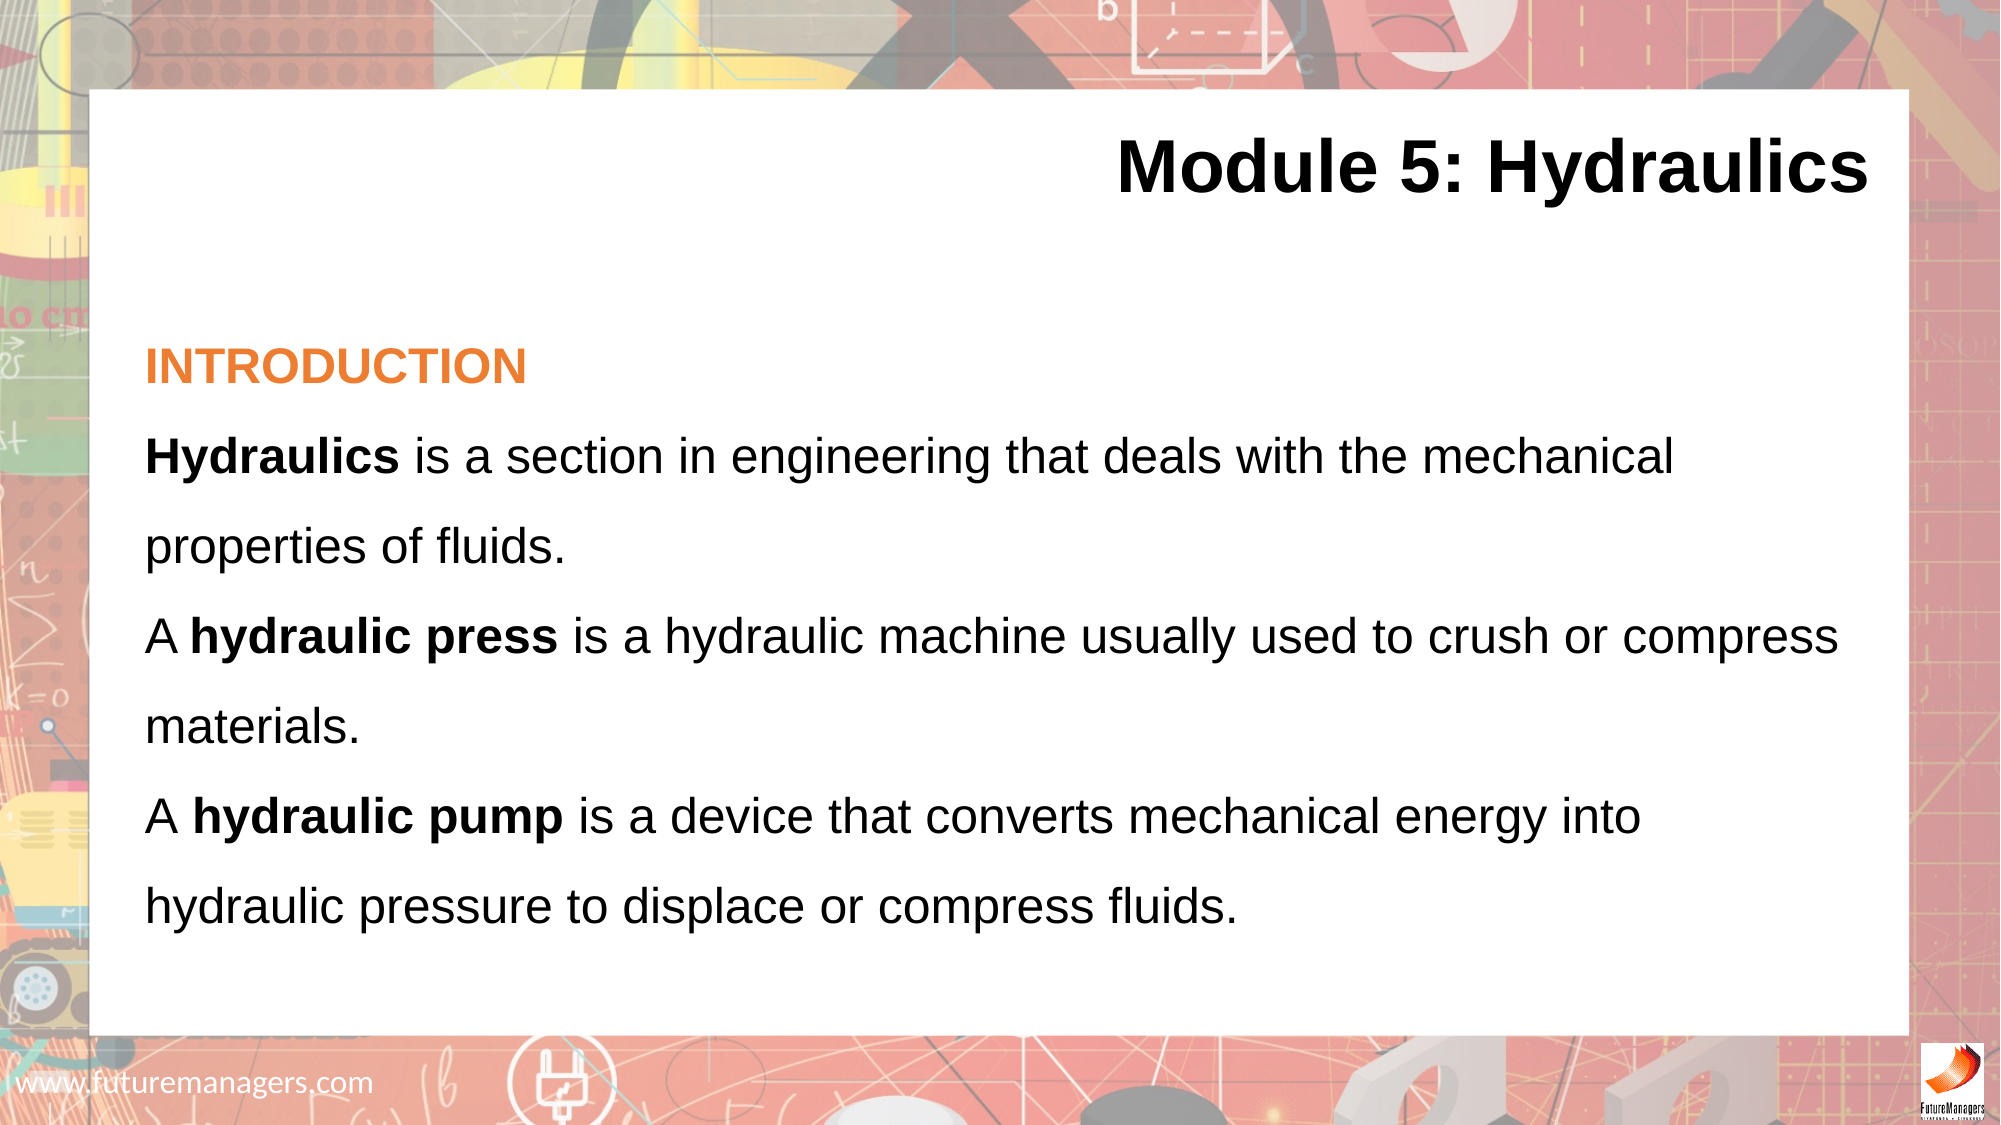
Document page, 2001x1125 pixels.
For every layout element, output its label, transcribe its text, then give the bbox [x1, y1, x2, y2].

picture [1921, 1043, 1984, 1120]
text_box Module 5: Hydraulics [109, 109, 1886, 215]
text_box [88, 88, 1910, 1037]
text_box www.futuremanagers.com [0, 1052, 1447, 1108]
text_box INTRODUCTION Hydraulics is a section in engineering that deals with the mechanical properties of fluids. A hydraulic press is a hydraulic machine usually used to crush or compress materials. A hydraulic pump is a device that converts mechanical energy into hydraulic pressure to displace or compress fluids. [130, 295, 1869, 1031]
